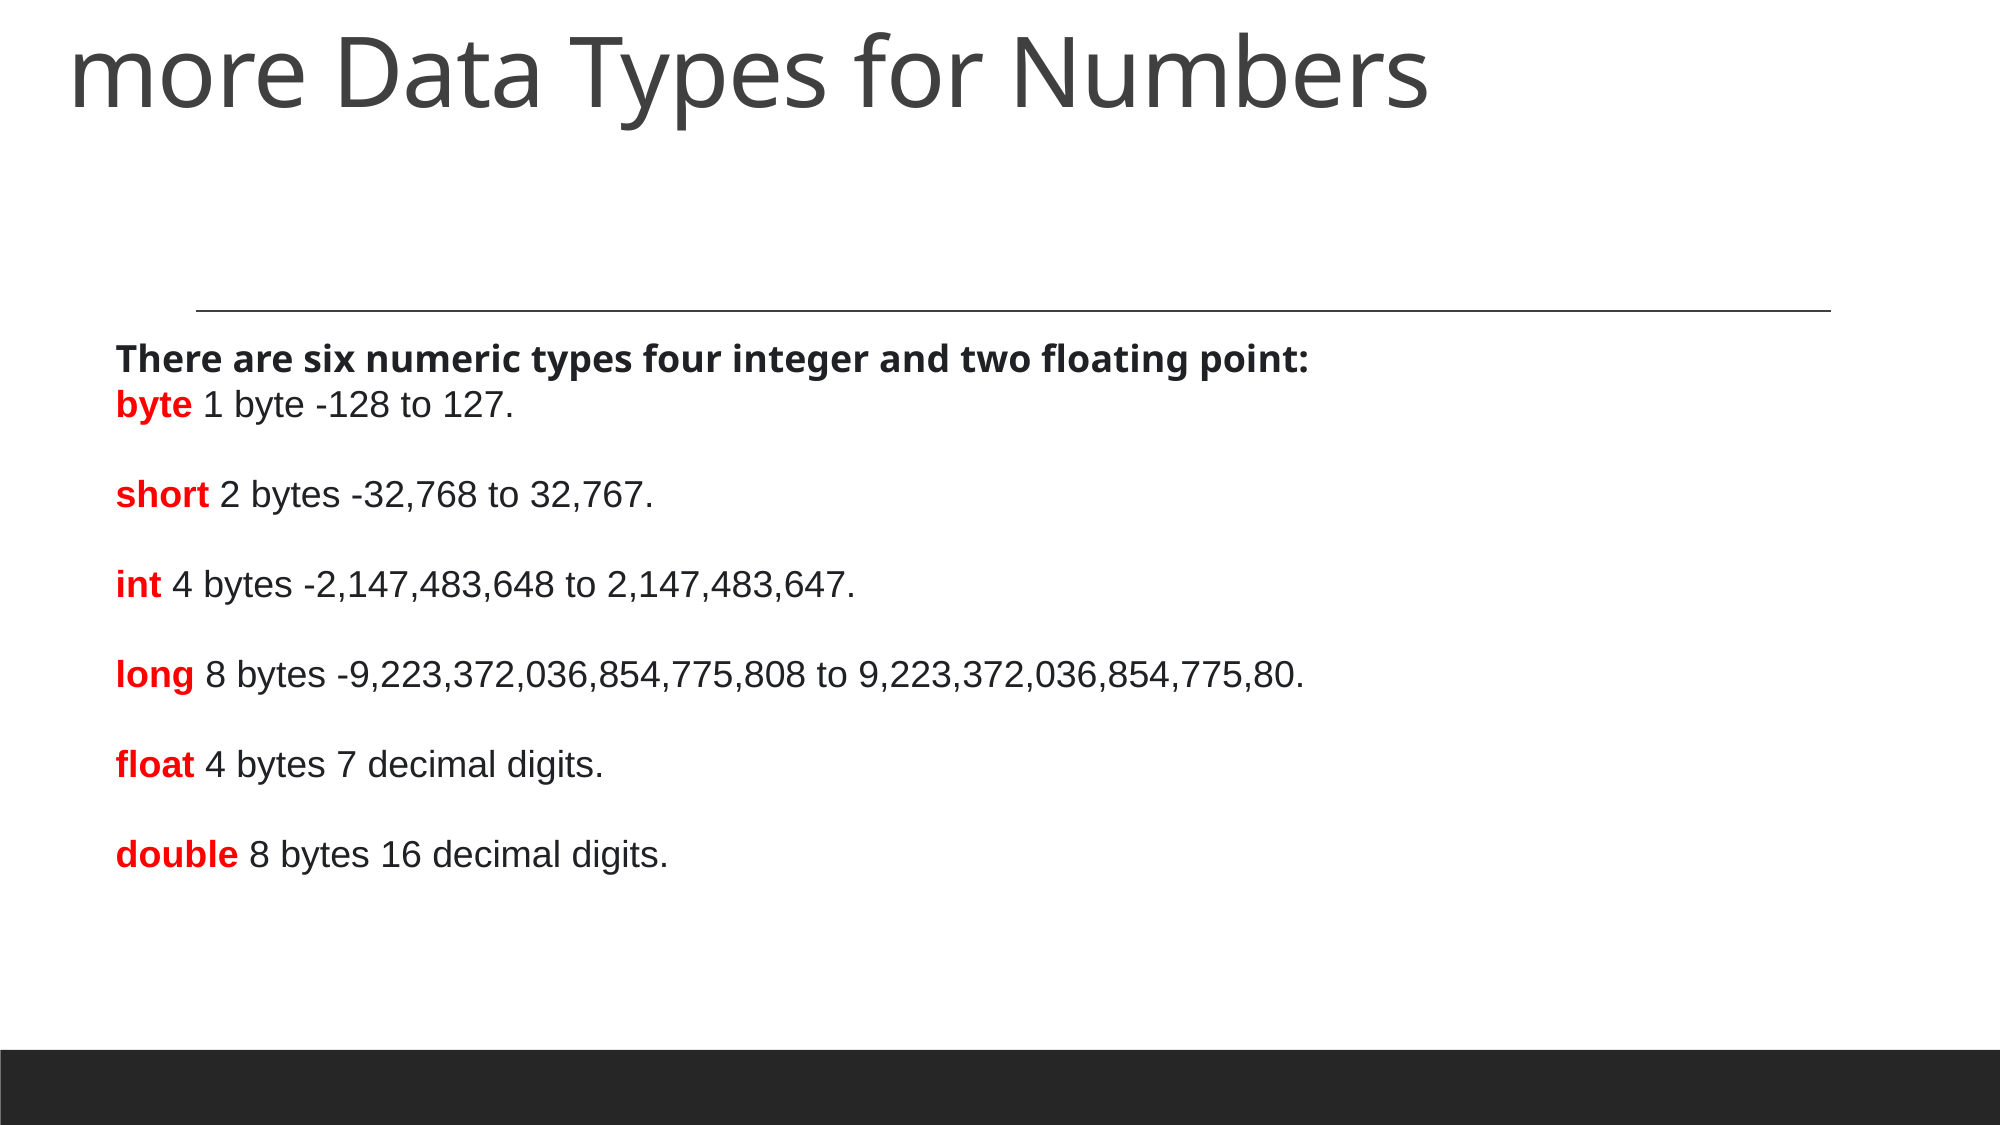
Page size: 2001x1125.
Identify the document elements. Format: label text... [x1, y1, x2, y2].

title more Data Types for Numbers [52, 9, 1702, 137]
text_box There are six numeric types four integer and two floating point: byte 1 byte -128 to 127. short 2 bytes -32,768 to 32,767. int 4 bytes -2,147,483,648 to 2,147,483,647. long 8 bytes -9,223,372,036,854,775,808 to 9,223,372,036,854,775,80. float 4 bytes 7 decimal digits. double 8 bytes 16 decimal digits. [100, 327, 1847, 928]
